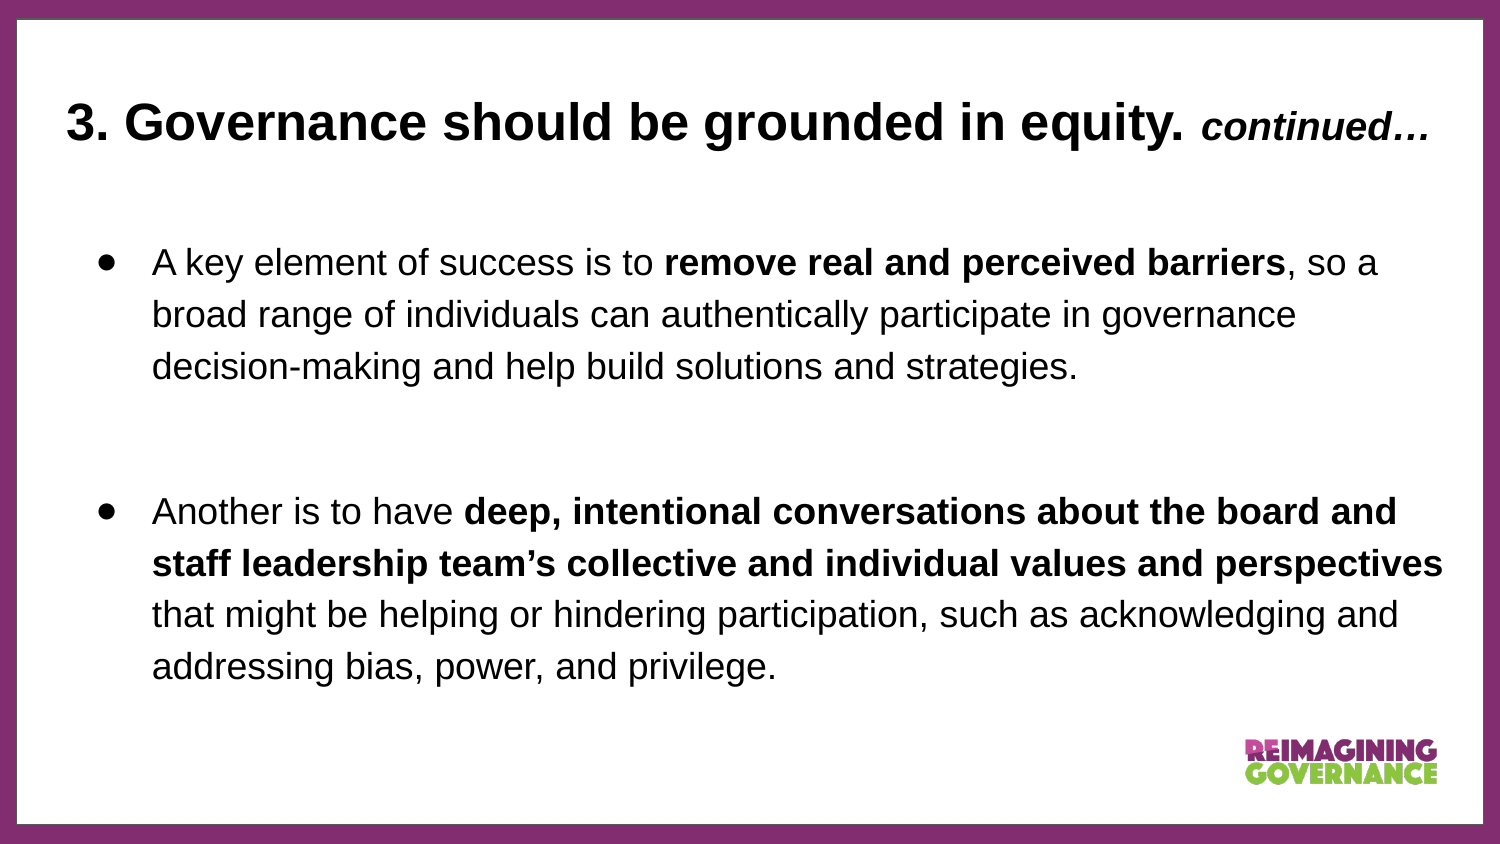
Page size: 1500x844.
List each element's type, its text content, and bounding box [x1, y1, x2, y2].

list A key element of success is to remove real and perceived barriers, so a broad range of individuals can authentically participate in governance decision-making and help build solutions and strategies. Another is to have deep, intentional conversations about the board and staff leadership team’s collective and individual values and perspectives that might be helping or hindering participation, such as acknowledging and addressing bias, power, and privilege. [61, 216, 1460, 741]
title 3. Governance should be grounded in equity. continued… [51, 72, 1449, 167]
text_box [16, 19, 1484, 825]
picture [1233, 728, 1450, 796]
